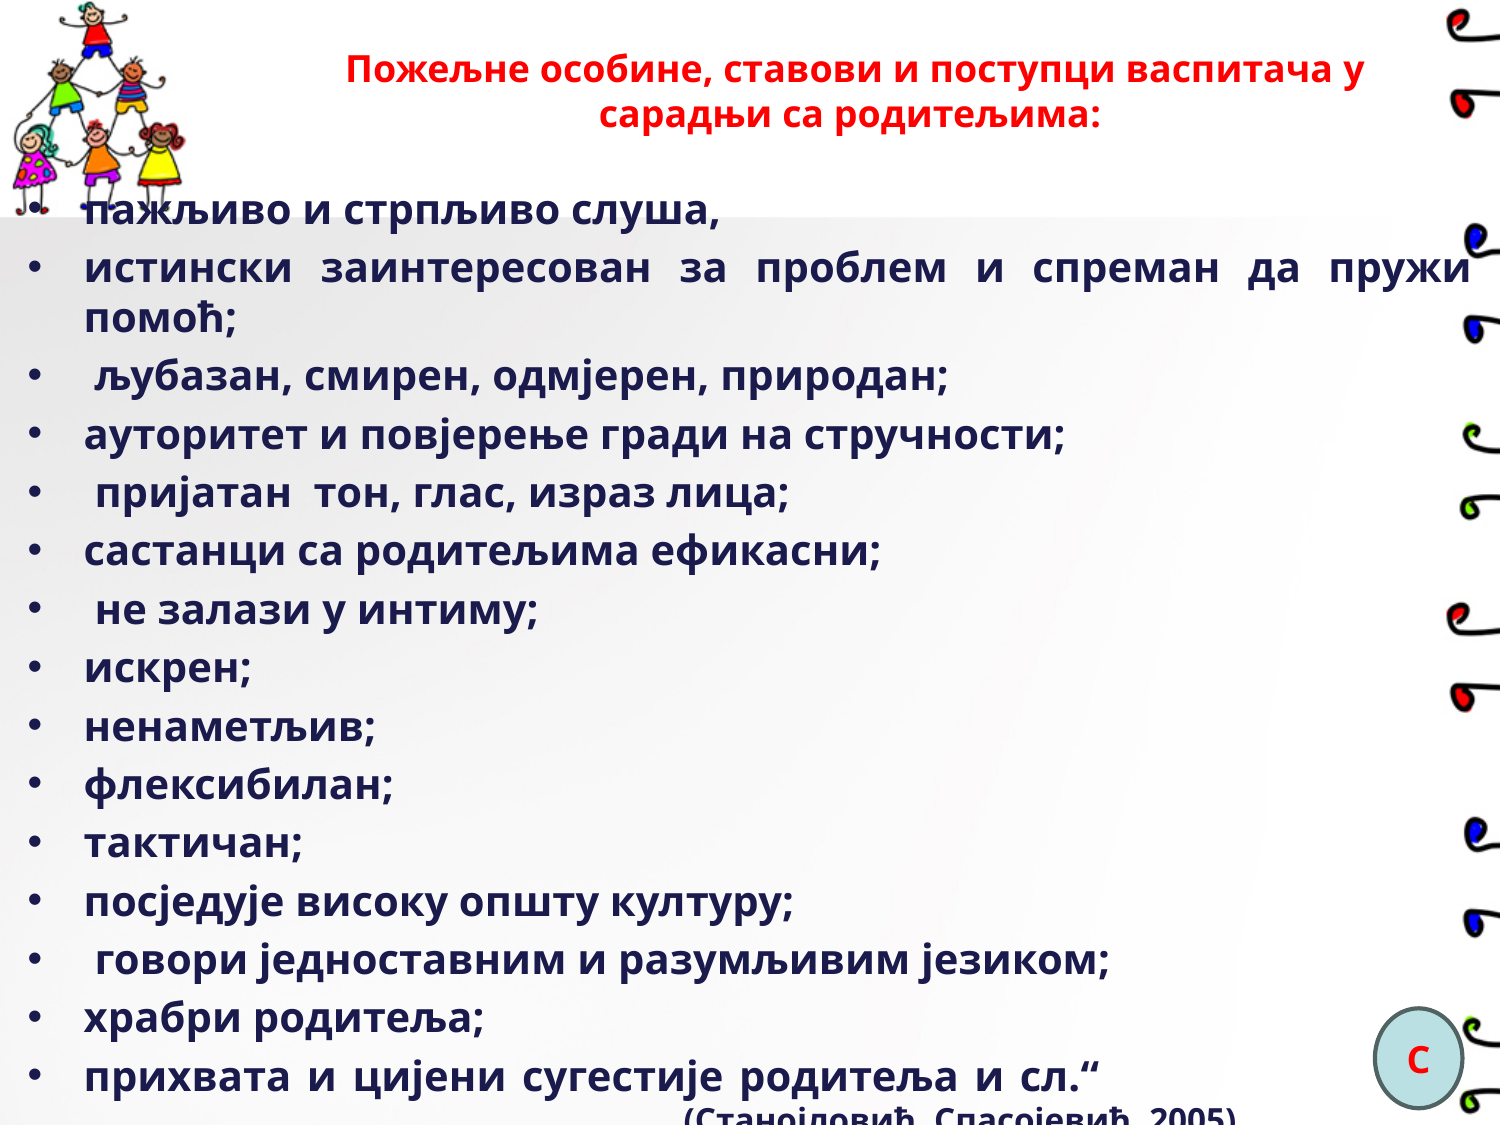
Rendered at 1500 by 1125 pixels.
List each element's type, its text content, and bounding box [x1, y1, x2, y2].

text_box Пожељне особине, ставови и поступци васпитача у сарадњи са родитељима: [237, 37, 1463, 143]
text_box С [1372, 1006, 1465, 1111]
list пажљиво и стрпљиво слуша, истински заинтересован за проблем и спреман да пружи помоћ; љубазан, смирен, одмјерен, природан; ауторитет и повјерење гради на стручности; пријатан тон, глас, израз лица; састанци са родитељима ефикасни; не залази у интиму; искрен; ненаметљив; флексибилан; тактичан; посједује високу општу културу; говори једноставним и разумљивим језиком; храбри родитеља; прихвата и цијени сугестије родитеља и сл.“ (Станојловић, Спасојевић, 2005) [12, 174, 1488, 893]
picture [0, 0, 1500, 1125]
